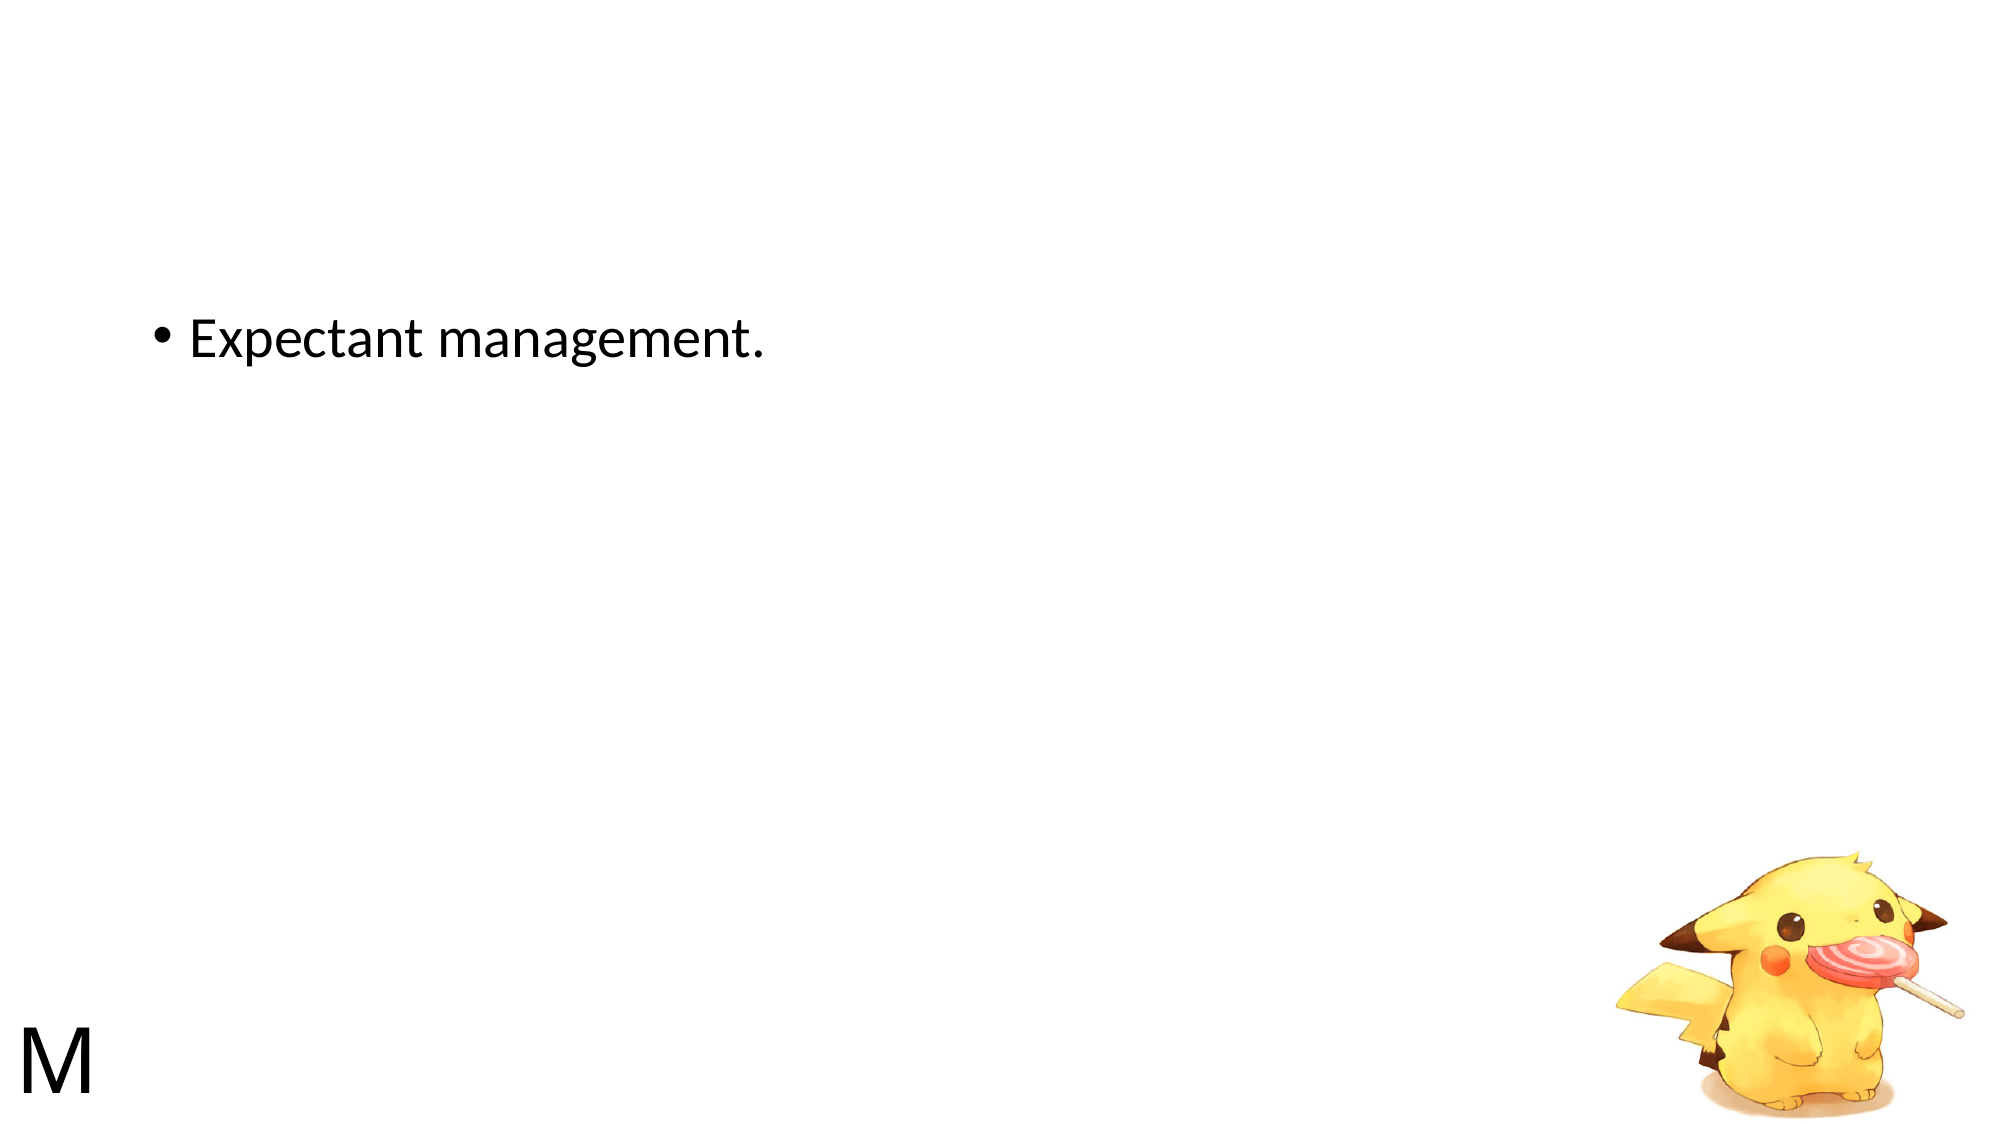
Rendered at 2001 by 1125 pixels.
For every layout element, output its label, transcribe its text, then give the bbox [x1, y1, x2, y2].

text_box M [0, 1002, 138, 1125]
picture [1601, 824, 2000, 1125]
list Expectant management. [137, 299, 1863, 1014]
